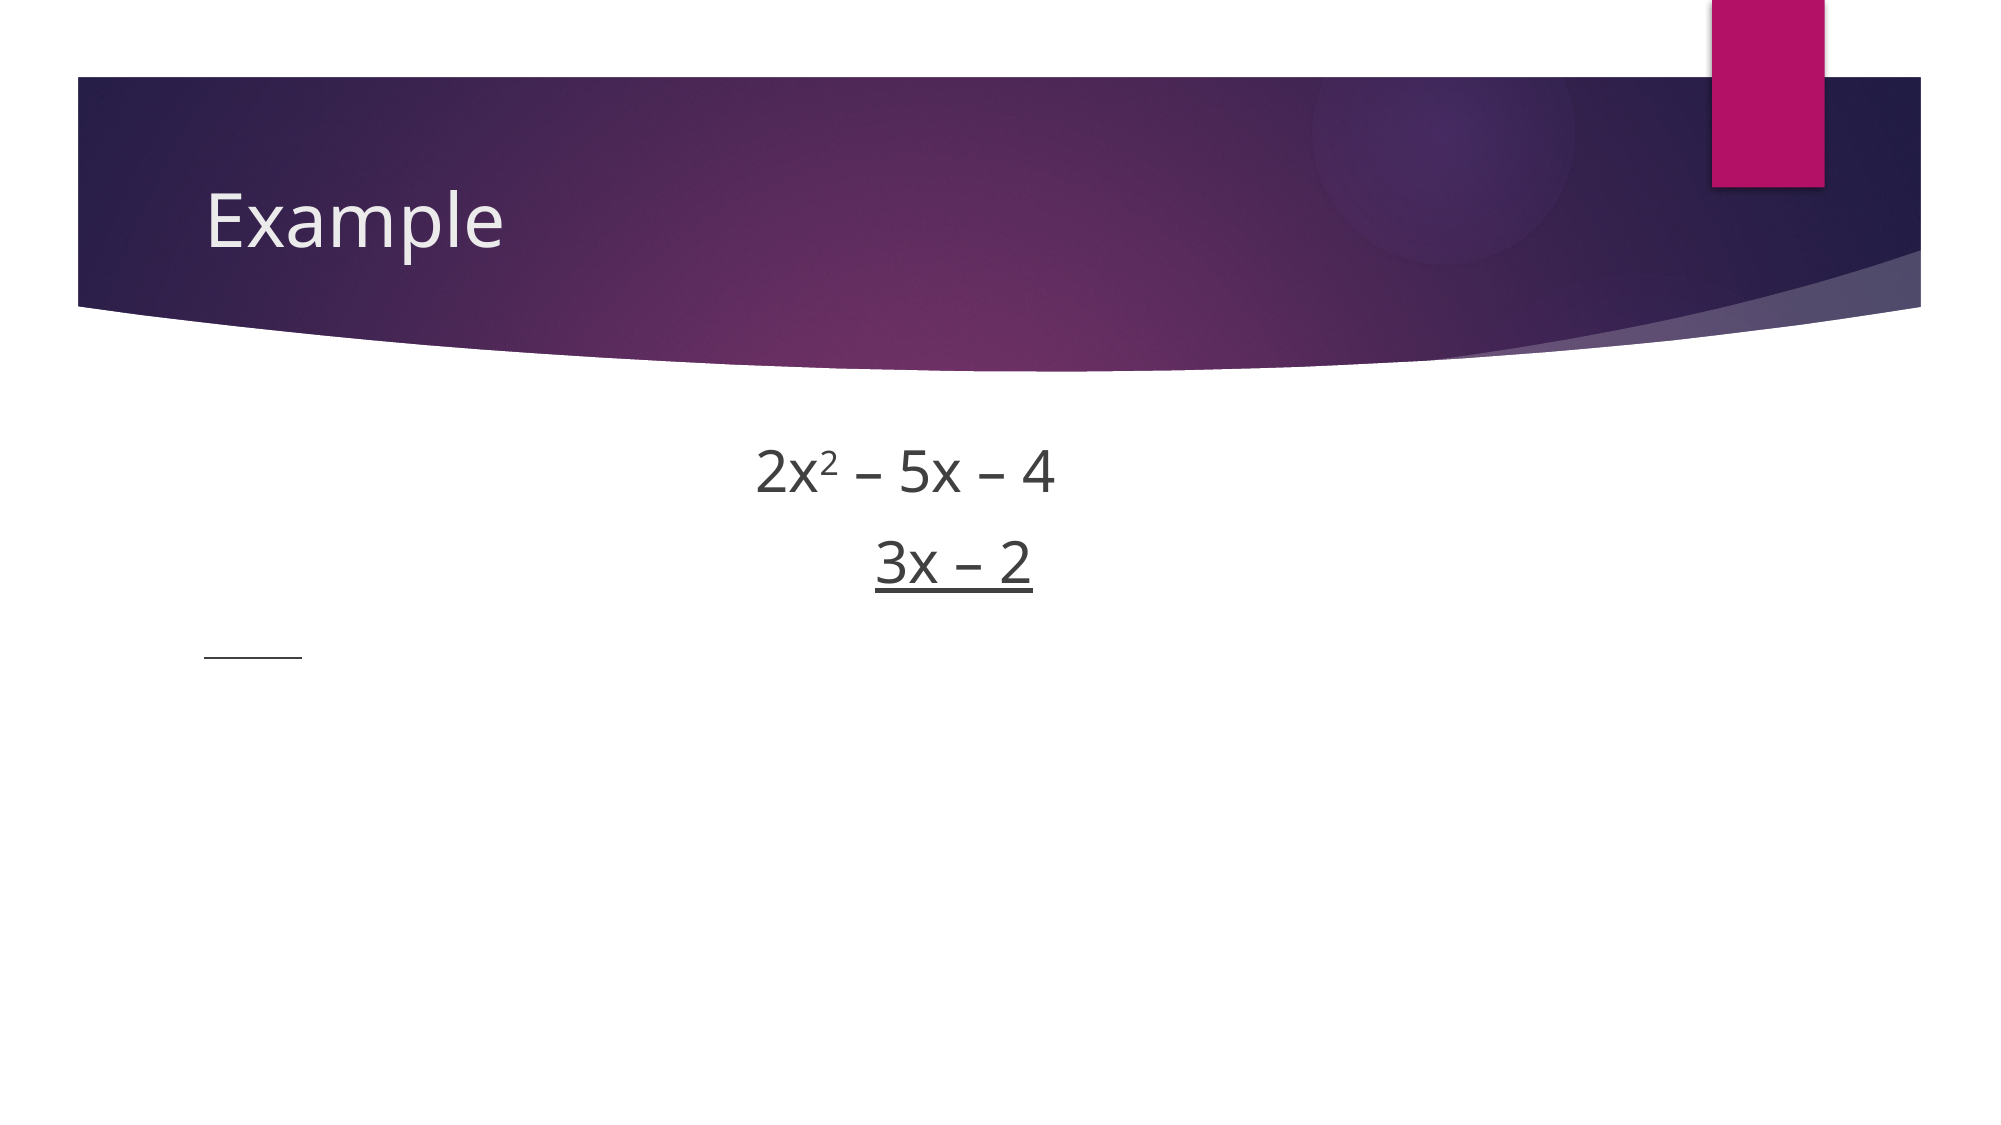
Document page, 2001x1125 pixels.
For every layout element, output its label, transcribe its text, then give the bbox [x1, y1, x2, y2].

title Example [189, 159, 1627, 276]
list 2x2 – 5x – 4 3x – 2 [189, 427, 1638, 988]
